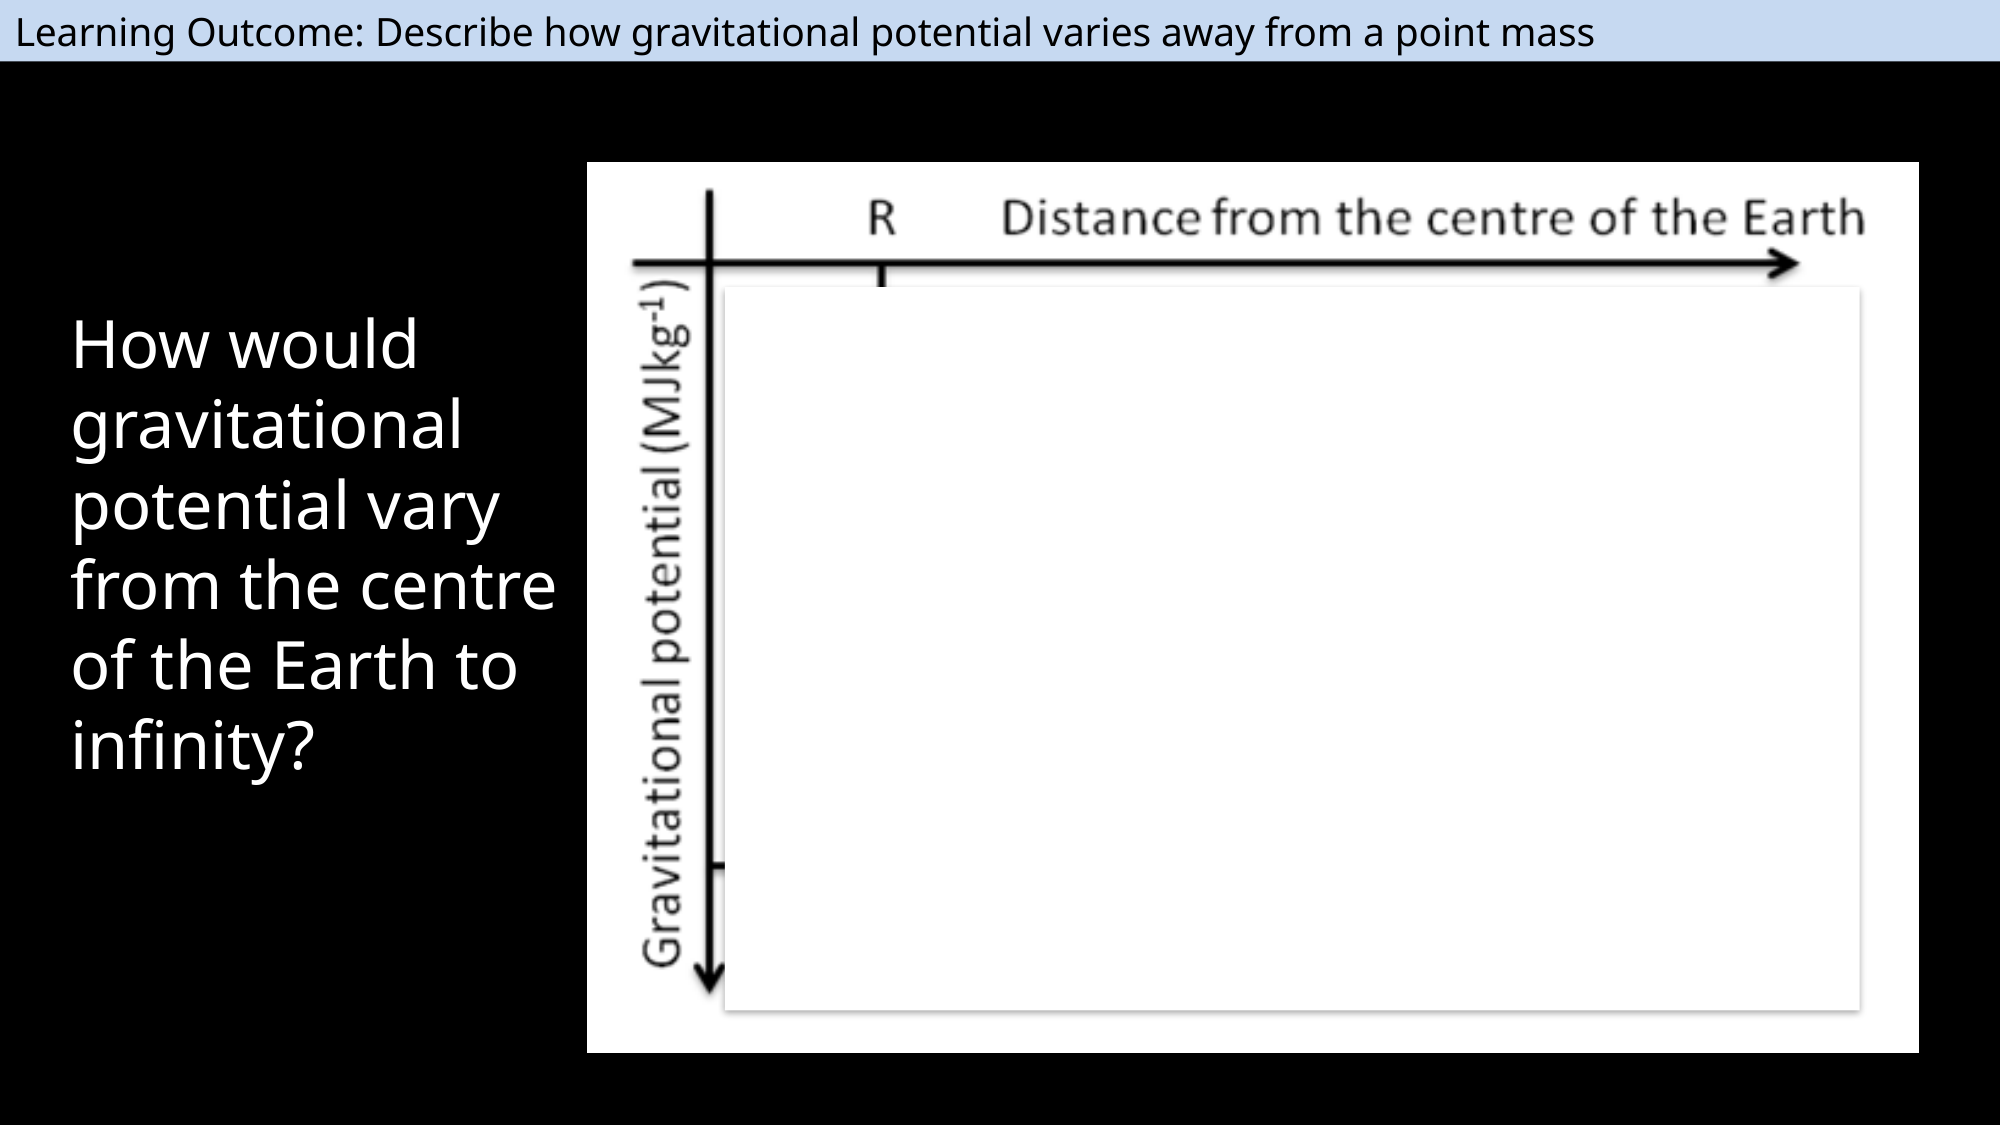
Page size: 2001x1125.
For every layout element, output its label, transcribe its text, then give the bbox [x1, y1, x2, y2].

text_box Learning Outcome: Describe how gravitational potential varies away from a point mass [0, 0, 2000, 62]
picture [587, 162, 1920, 1053]
list How would gravitational potential vary from the centre of the Earth to infinity? [55, 287, 581, 990]
